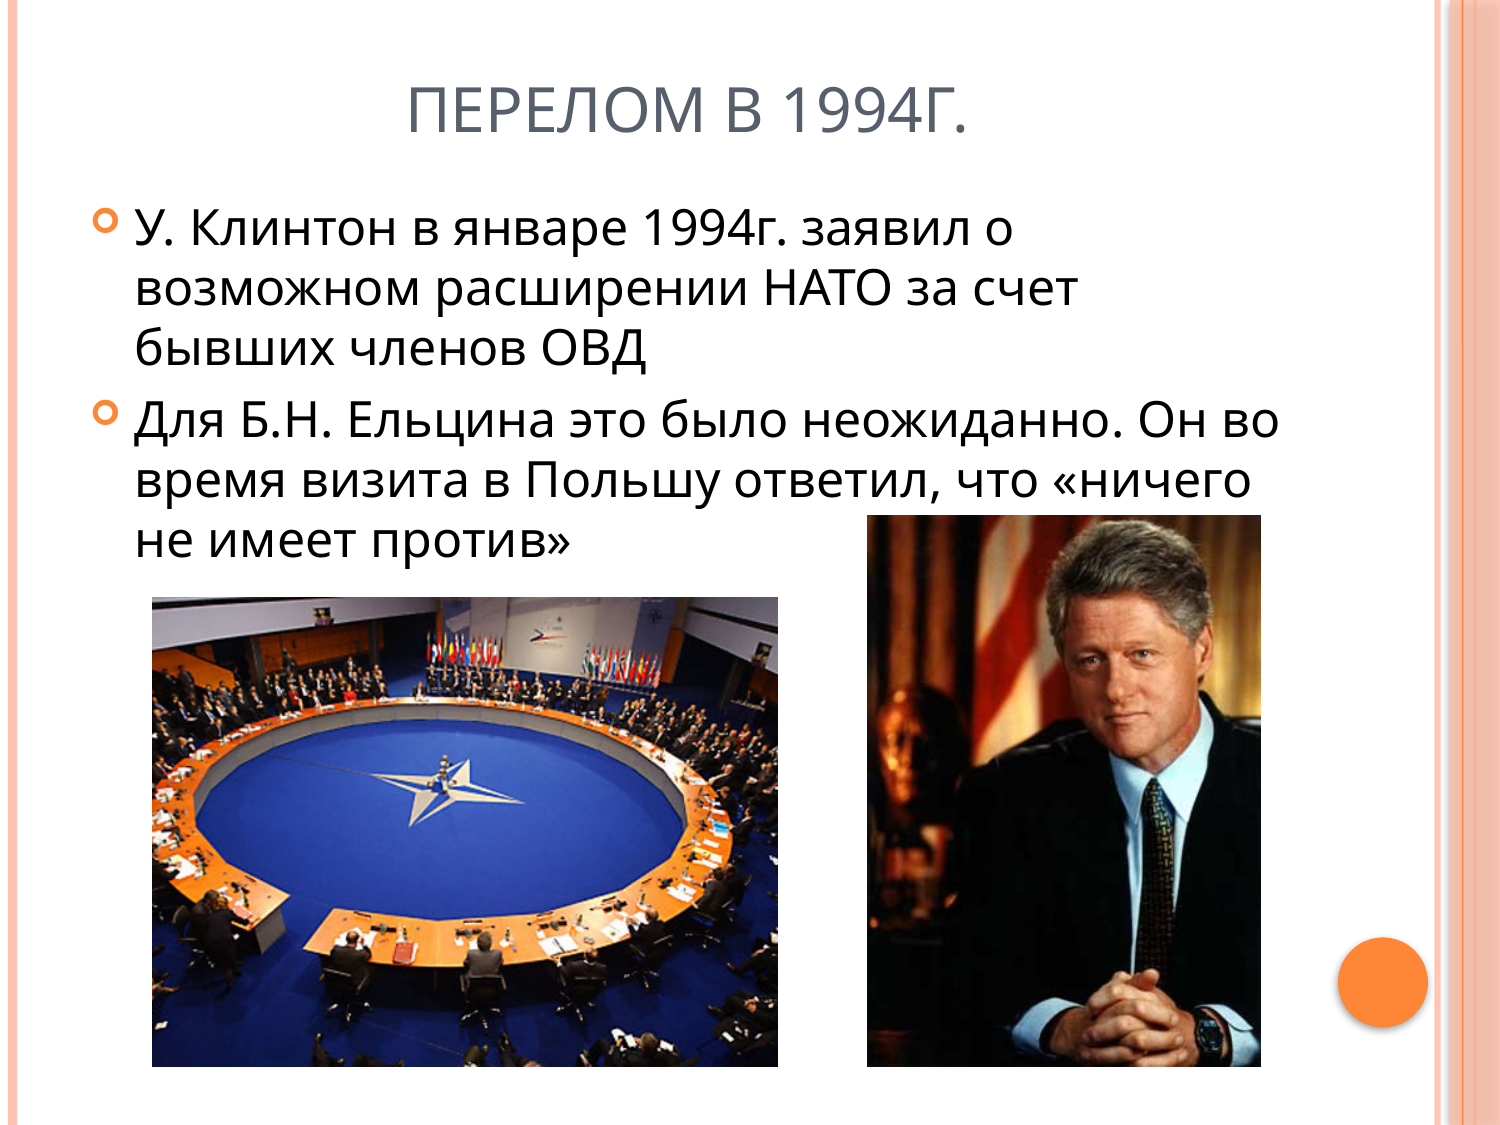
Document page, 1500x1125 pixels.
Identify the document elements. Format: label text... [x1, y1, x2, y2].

list У. Клинтон в январе 1994г. заявил о возможном расширении НАТО за счет бывших членов ОВД Для Б.Н. Ельцина это было неожиданно. Он во время визита в Польшу ответил, что «ничего не имеет против» [75, 187, 1300, 1062]
picture [151, 597, 778, 1067]
picture [866, 515, 1262, 1067]
title Перелом в 1994г. [75, 45, 1300, 153]
